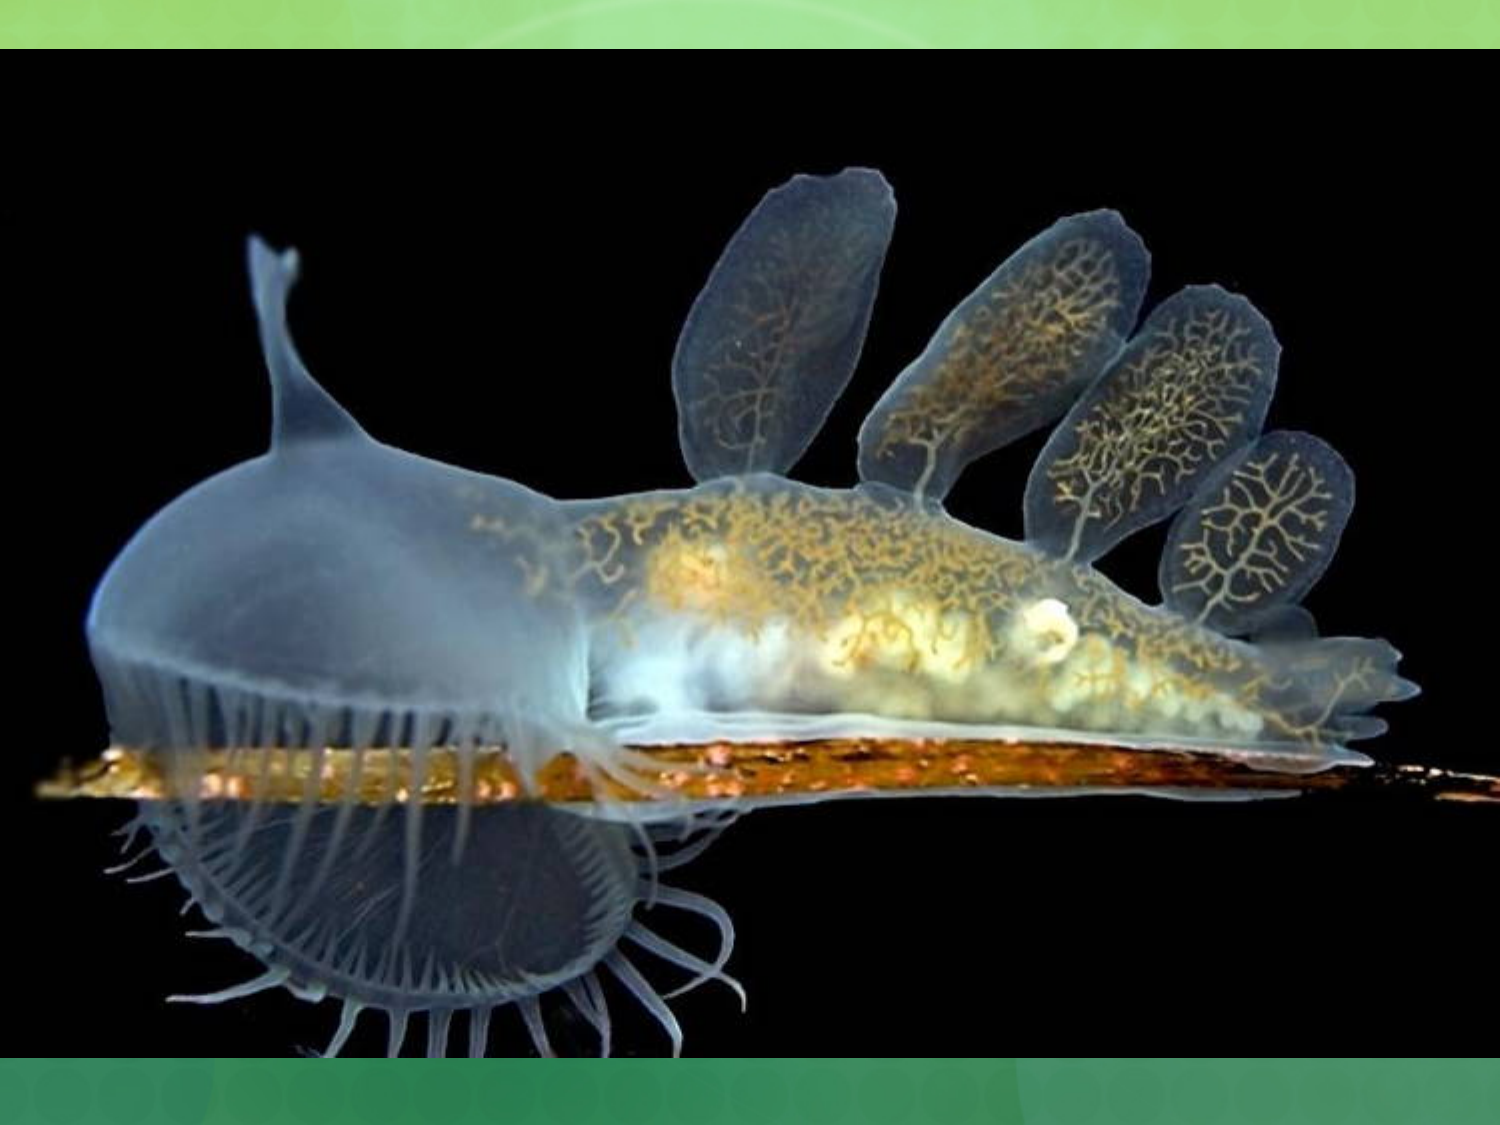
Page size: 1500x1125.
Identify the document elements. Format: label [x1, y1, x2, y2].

list [0, 49, 1500, 1059]
picture [0, 1059, 1500, 1125]
picture [0, 0, 1500, 49]
